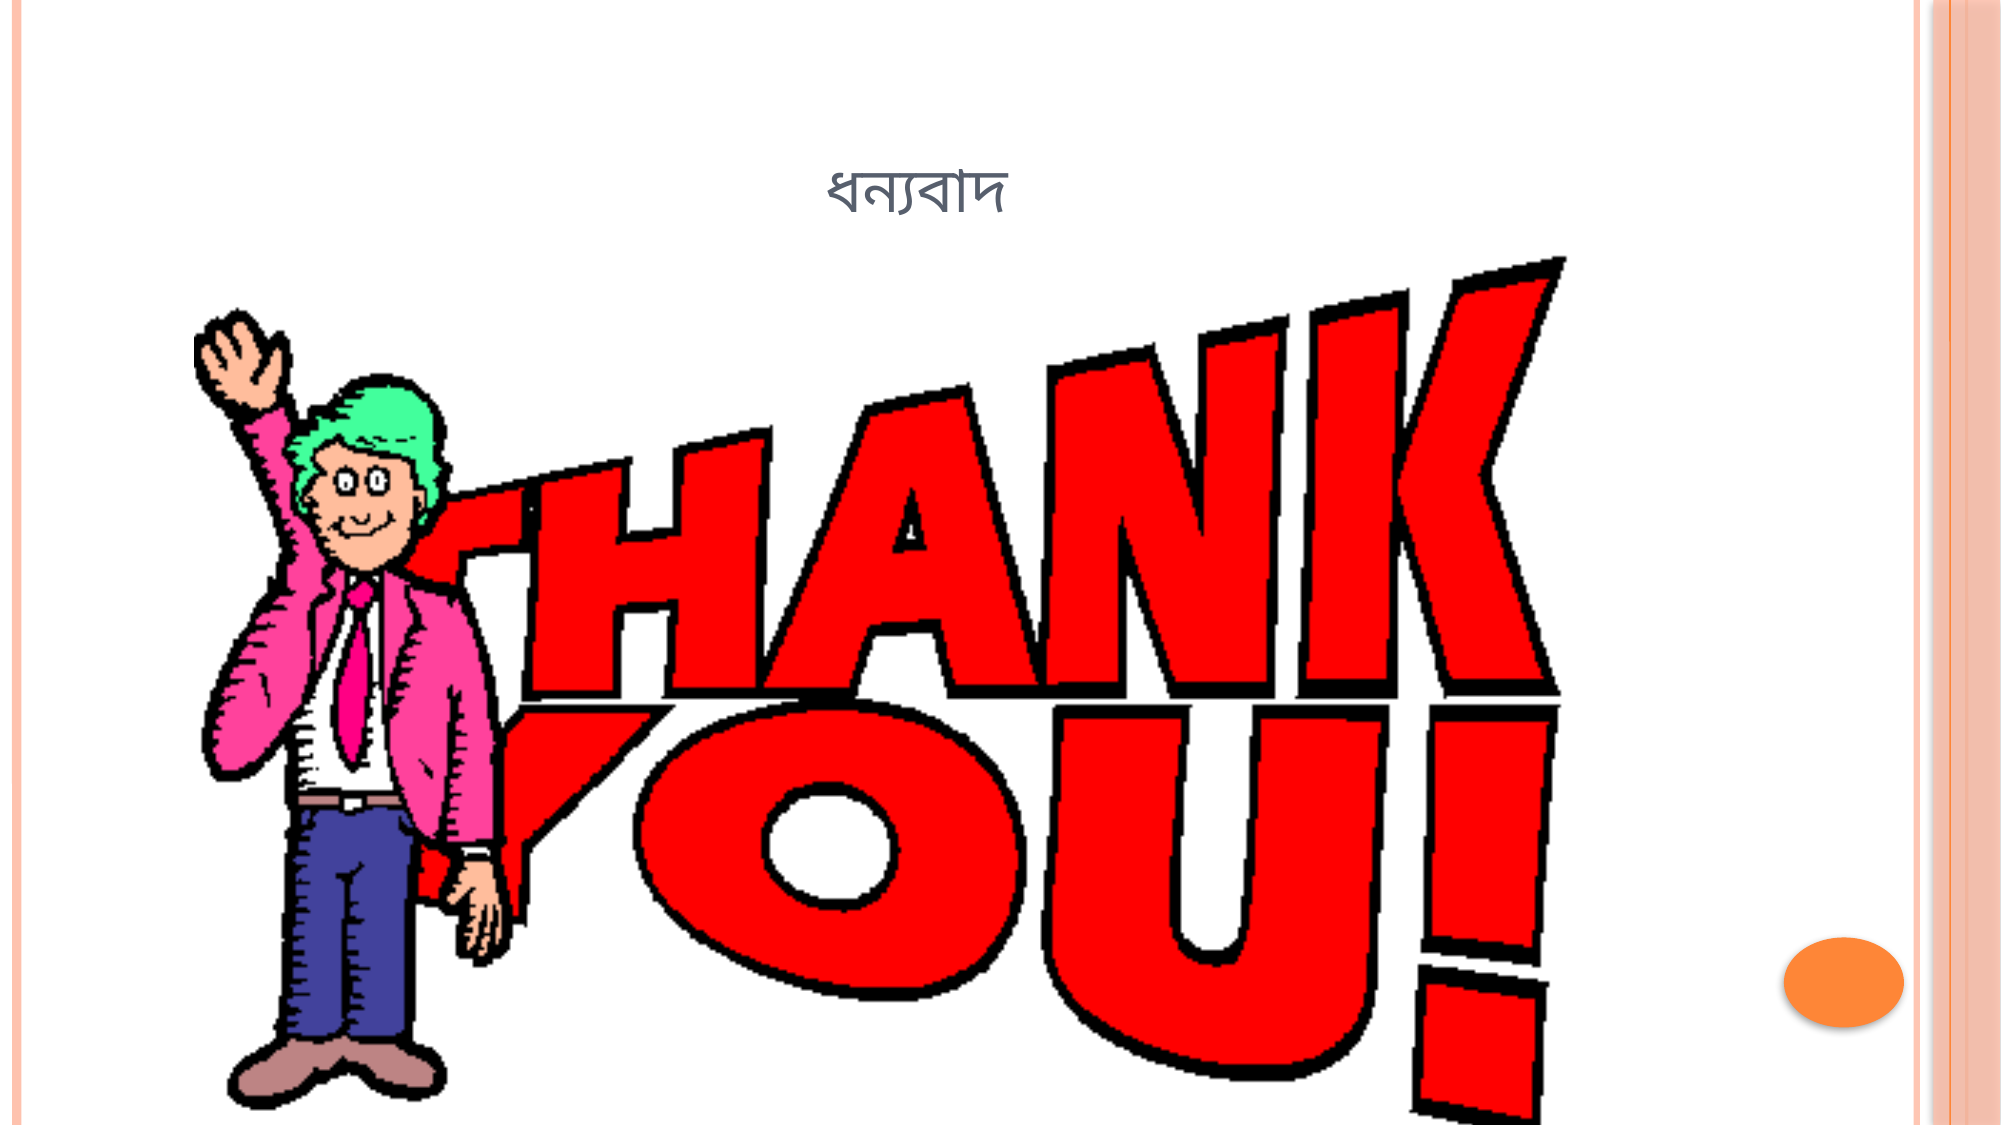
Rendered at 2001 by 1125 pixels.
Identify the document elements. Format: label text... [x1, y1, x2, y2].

title ধন্যবাদ [99, 45, 1734, 233]
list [194, 226, 1593, 1125]
